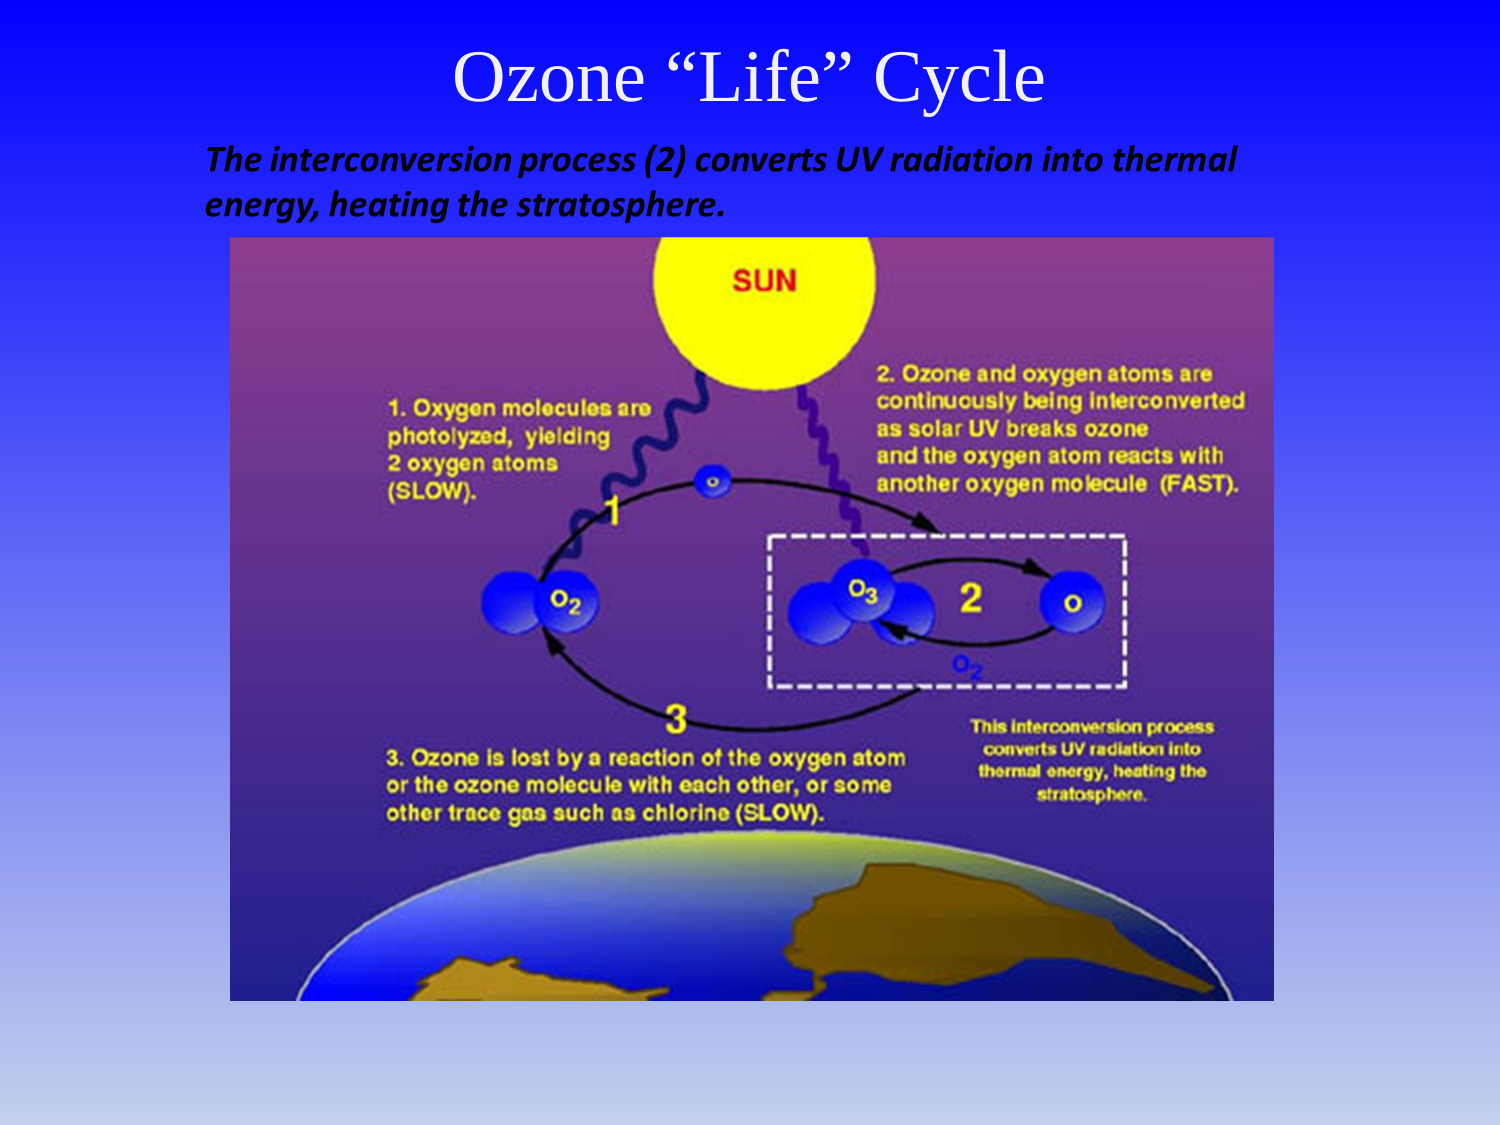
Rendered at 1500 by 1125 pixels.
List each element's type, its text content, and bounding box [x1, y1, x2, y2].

title Ozone “Life” Cycle [75, 19, 1425, 124]
picture [180, 123, 1320, 1002]
